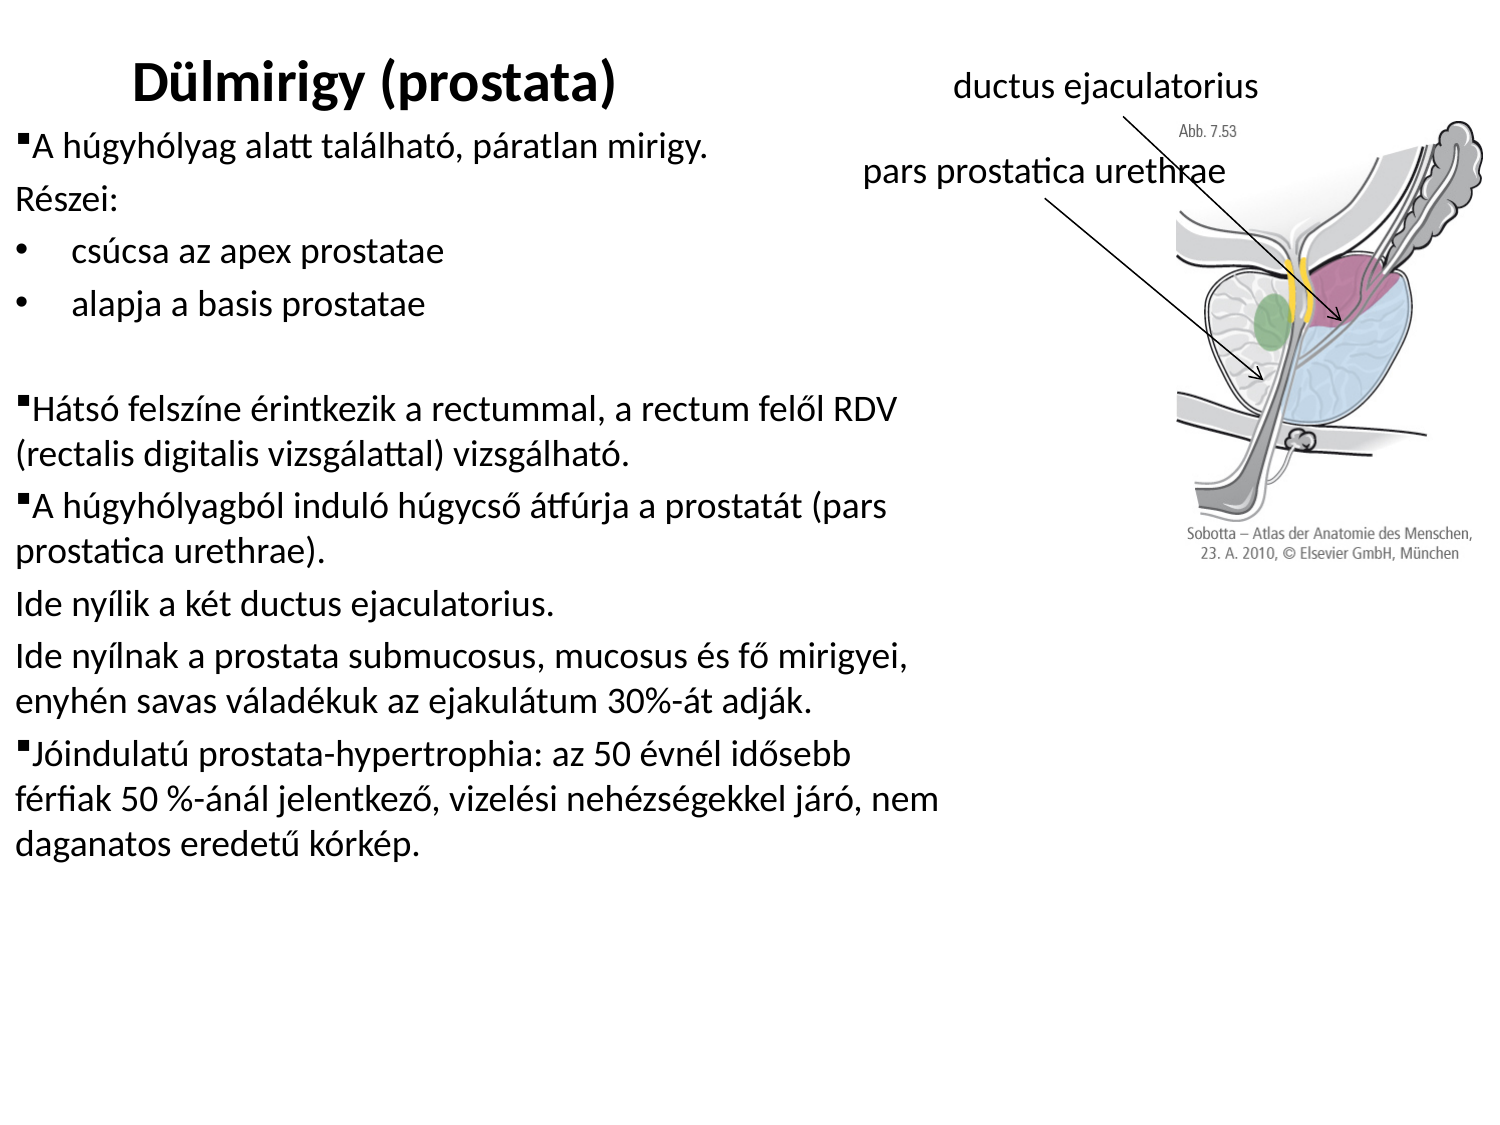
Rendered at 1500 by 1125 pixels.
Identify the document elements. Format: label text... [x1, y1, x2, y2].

text_box ductus ejaculatorius [938, 53, 1274, 114]
title Dülmirigy (prostata) [0, 7, 750, 113]
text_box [1122, 116, 1342, 322]
picture [1176, 121, 1483, 563]
list A húgyhólyag alatt található, páratlan mirigy. Részei: csúcsa az apex prostatae alapja a basis prostatae Hátsó felszíne érintkezik a rectummal, a rectum felől RDV (rectalis digitalis vizsgálattal) vizsgálható. A húgyhólyagból induló húgycső átfúrja a prostatát (pars prostatica urethrae). Ide nyílik a két ductus ejaculatorius. Ide nyílnak a prostata submucosus, mucosus és fő mirigyei, enyhén savas váladékuk az ejakulátum 30%-át adják. Jóindulatú prostata-hypertrophia: az 50 évnél idősebb férfiak 50 %-ánál jelentkező, vizelési nehézségekkel járó, nem daganatos eredetű kórkép. [0, 113, 959, 905]
text_box pars prostatica urethrae [847, 138, 1117, 199]
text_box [1044, 198, 1264, 381]
